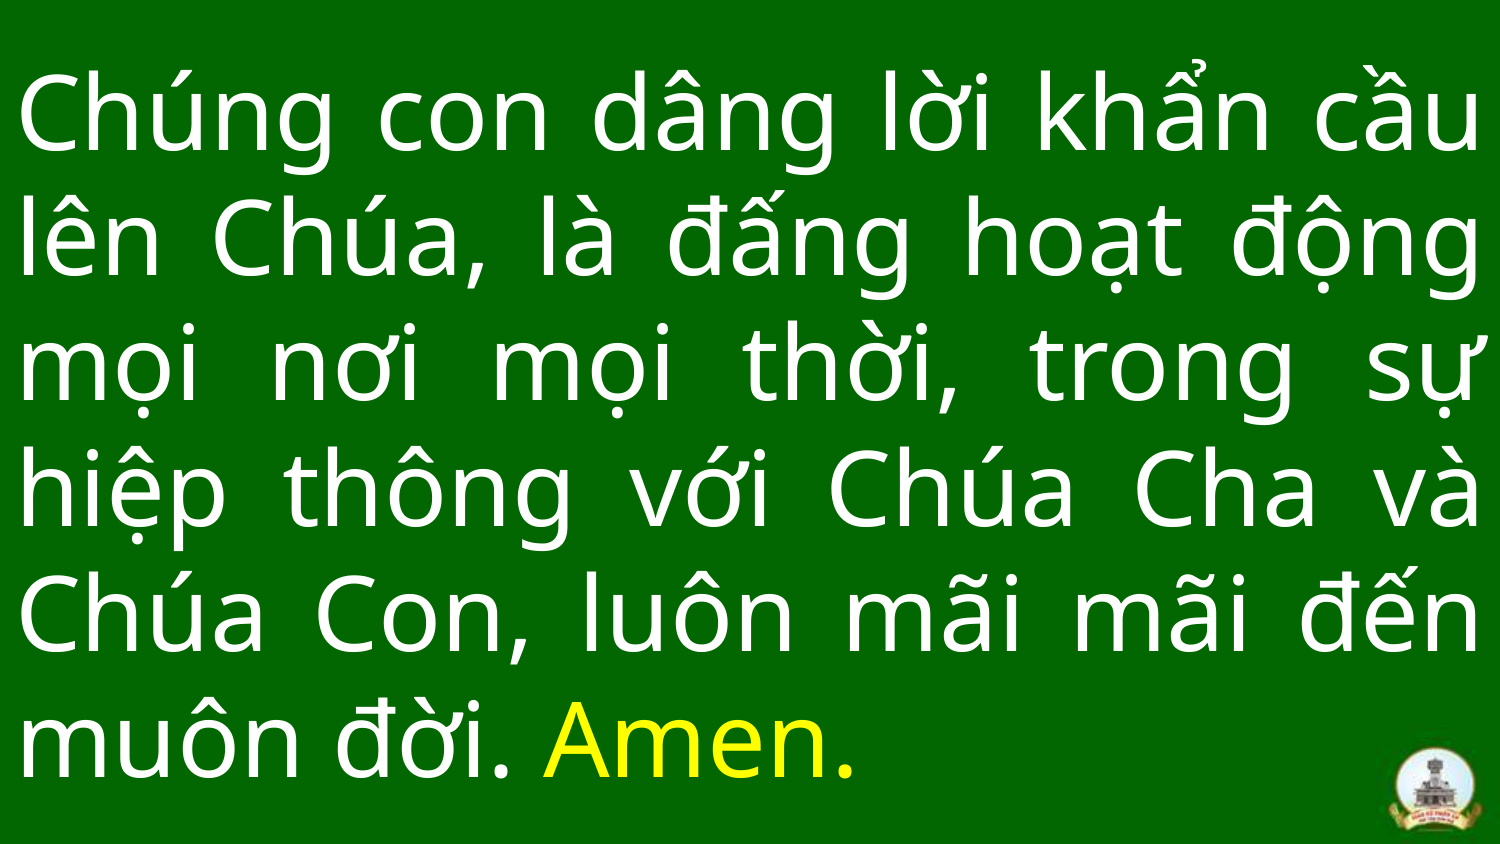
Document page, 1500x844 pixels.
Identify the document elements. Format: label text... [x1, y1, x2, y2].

title Chúng con dâng lời khẩn cầu lên Chúa, là đấng hoạt động mọi nơi mọi thời, trong sự hiệp thông với Chúa Cha và Chúa Con, luôn mãi mãi đến muôn đời. Amen. [0, 0, 1500, 844]
